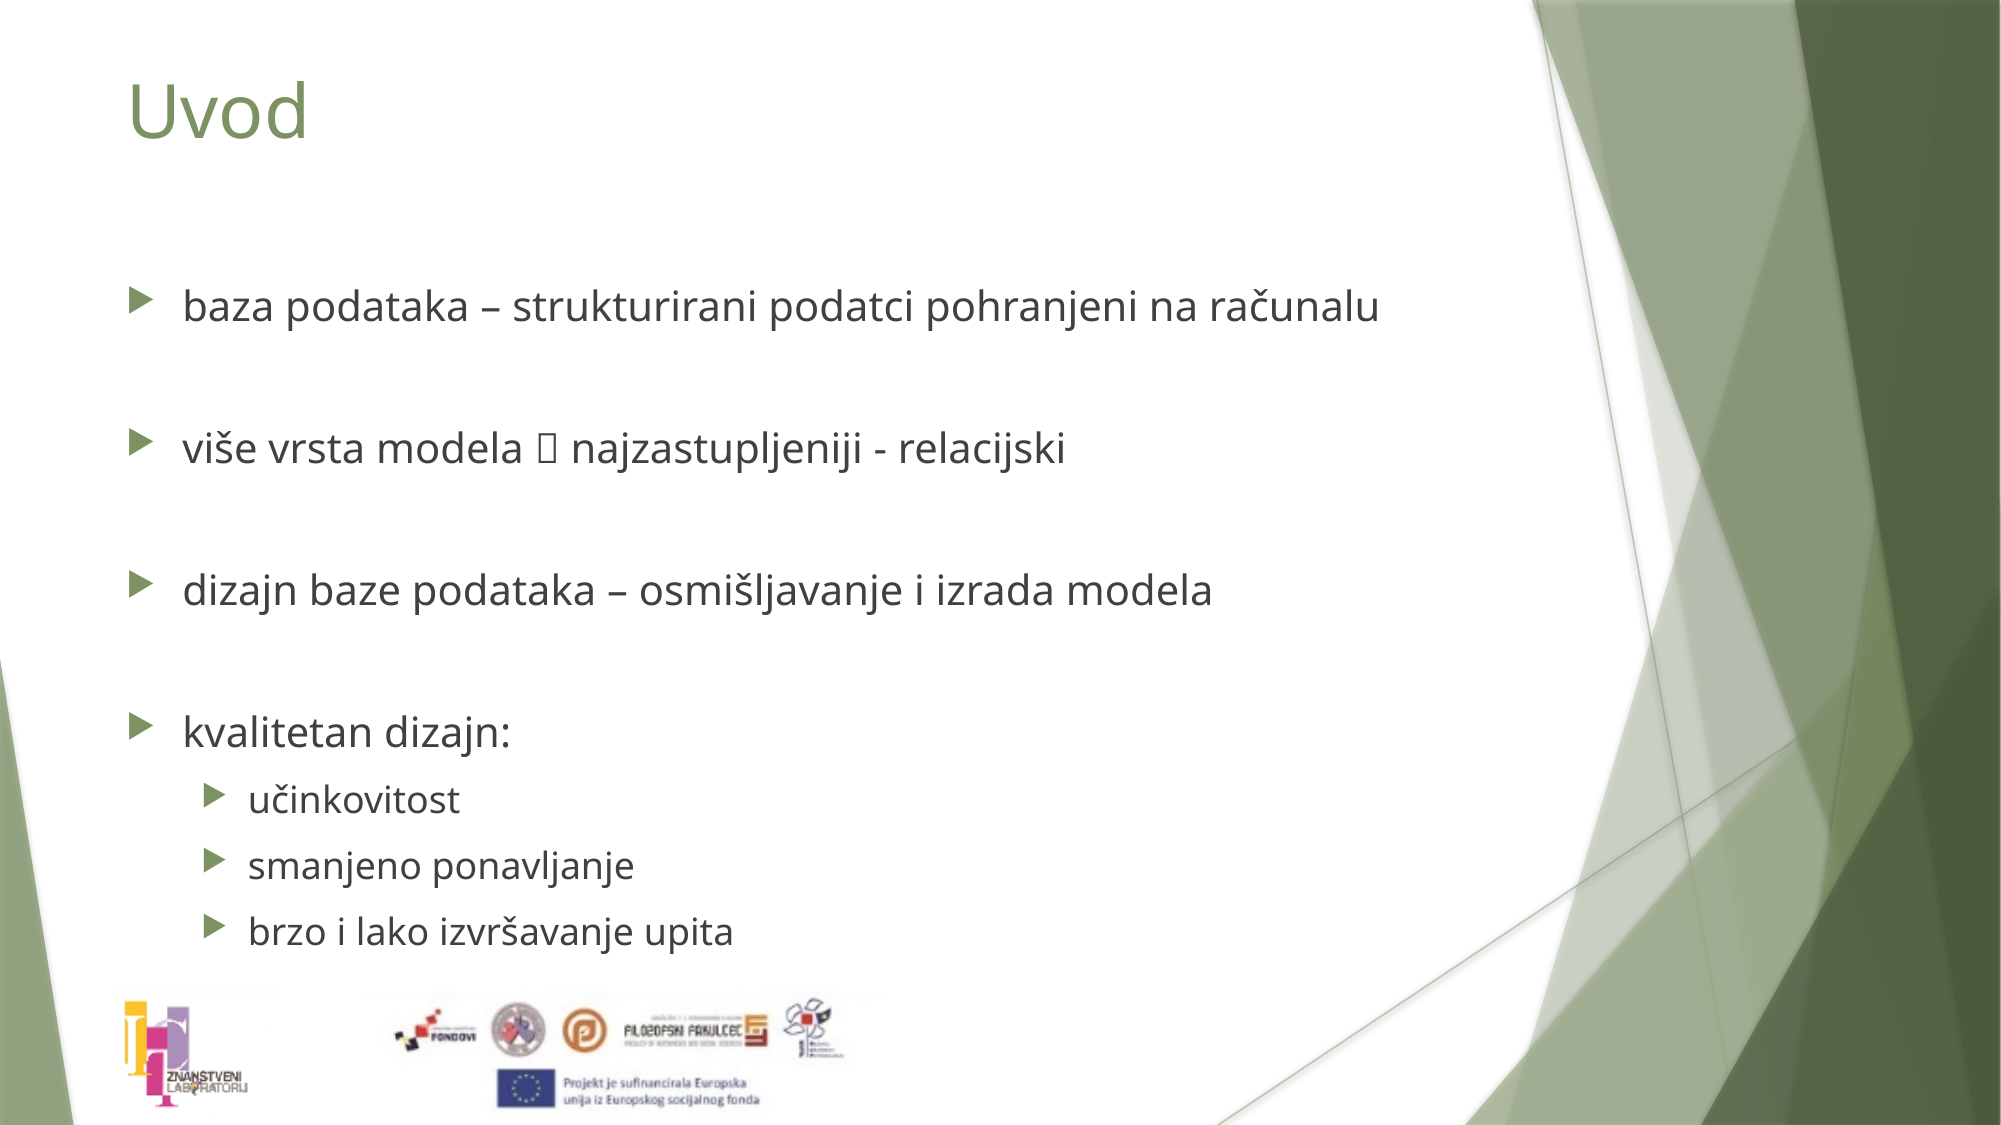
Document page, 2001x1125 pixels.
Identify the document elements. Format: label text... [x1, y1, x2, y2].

title Uvod [111, 55, 1522, 272]
picture [110, 990, 279, 1117]
list baza podataka – strukturirani podatci pohranjeni na računalu više vrsta modela  najzastupljeniji - relacijski dizajn baze podataka – osmišljavanje i izrada modela kvalitetan dizajn: učinkovitost smanjeno ponavljanje brzo i lako izvršavanje upita [111, 272, 1522, 992]
picture [366, 990, 884, 1117]
